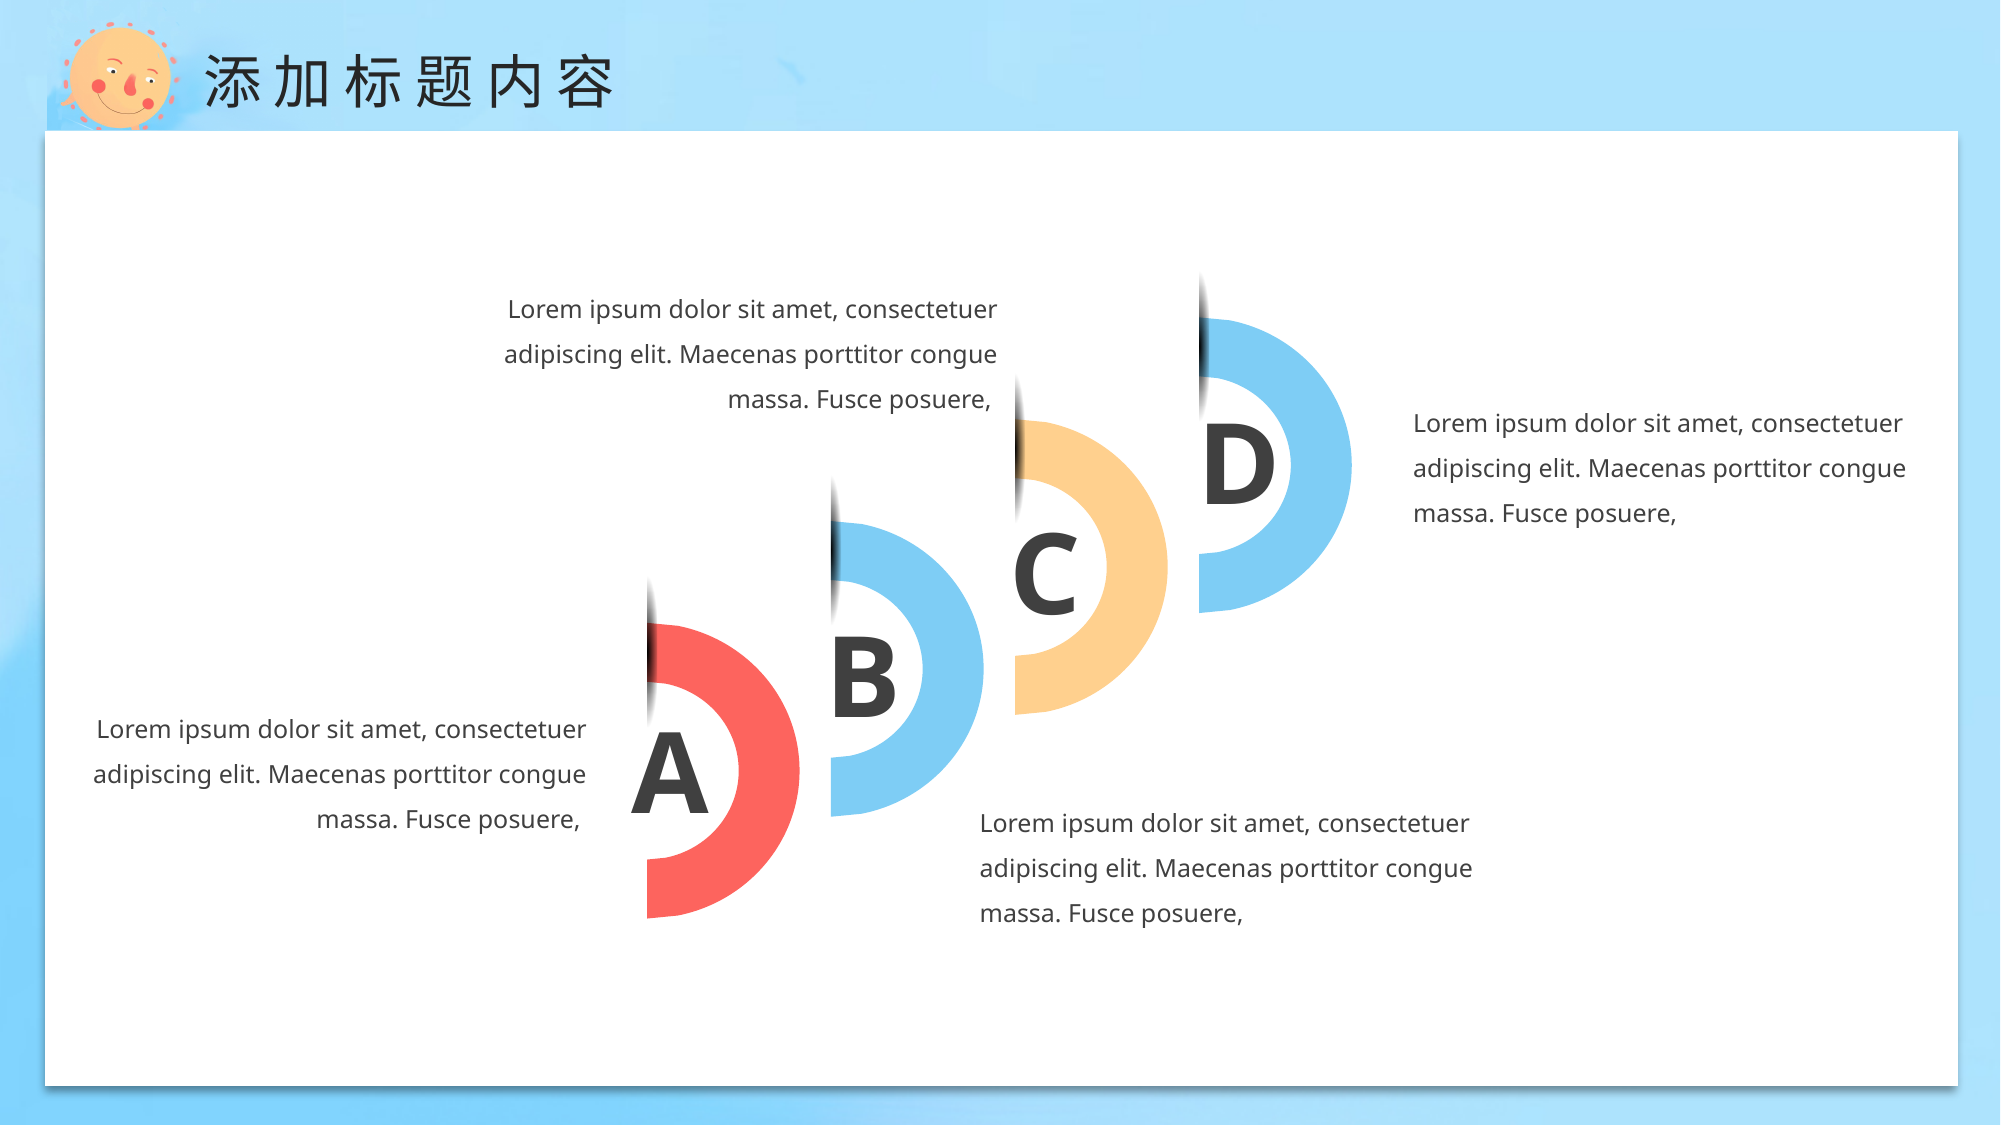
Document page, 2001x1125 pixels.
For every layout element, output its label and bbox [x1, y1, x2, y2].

text_box [13, 256, 1987, 950]
picture [0, 0, 2001, 1125]
